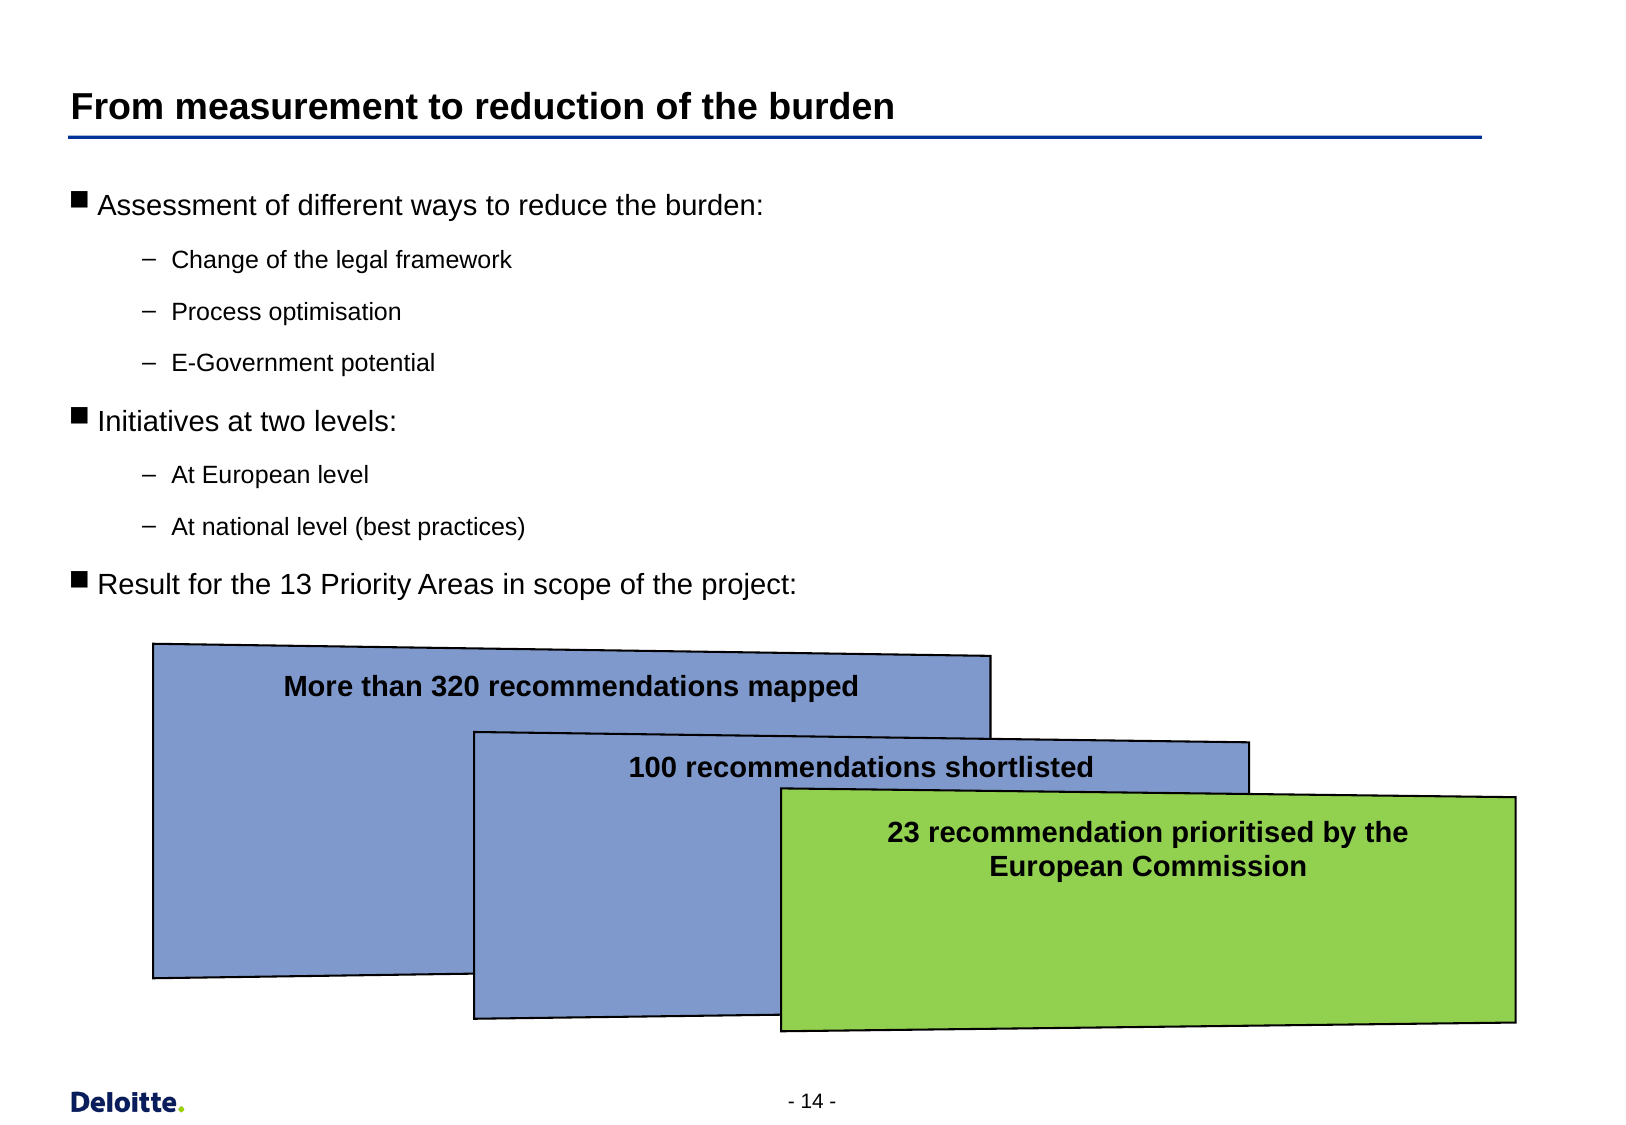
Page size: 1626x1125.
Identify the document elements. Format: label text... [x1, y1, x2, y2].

text_box More than 320 recommendations mapped [153, 643, 991, 979]
text_box 23 recommendation prioritised by the European Commission [781, 788, 1516, 1032]
slide_number - 13 - [786, 1087, 839, 1114]
text_box 100 recommendations shortlisted [474, 731, 1250, 1019]
picture [70, 1090, 185, 1113]
list Assessment of different ways to reduce the burden: Change of the legal framework Process optimisation E-Government potential Initiatives at two levels: At European level At national level (best practices) Result for the 13 Priority Areas in scope of the project: [67, 184, 1557, 1036]
title From measurement to reduction of the burden [70, 81, 1557, 127]
